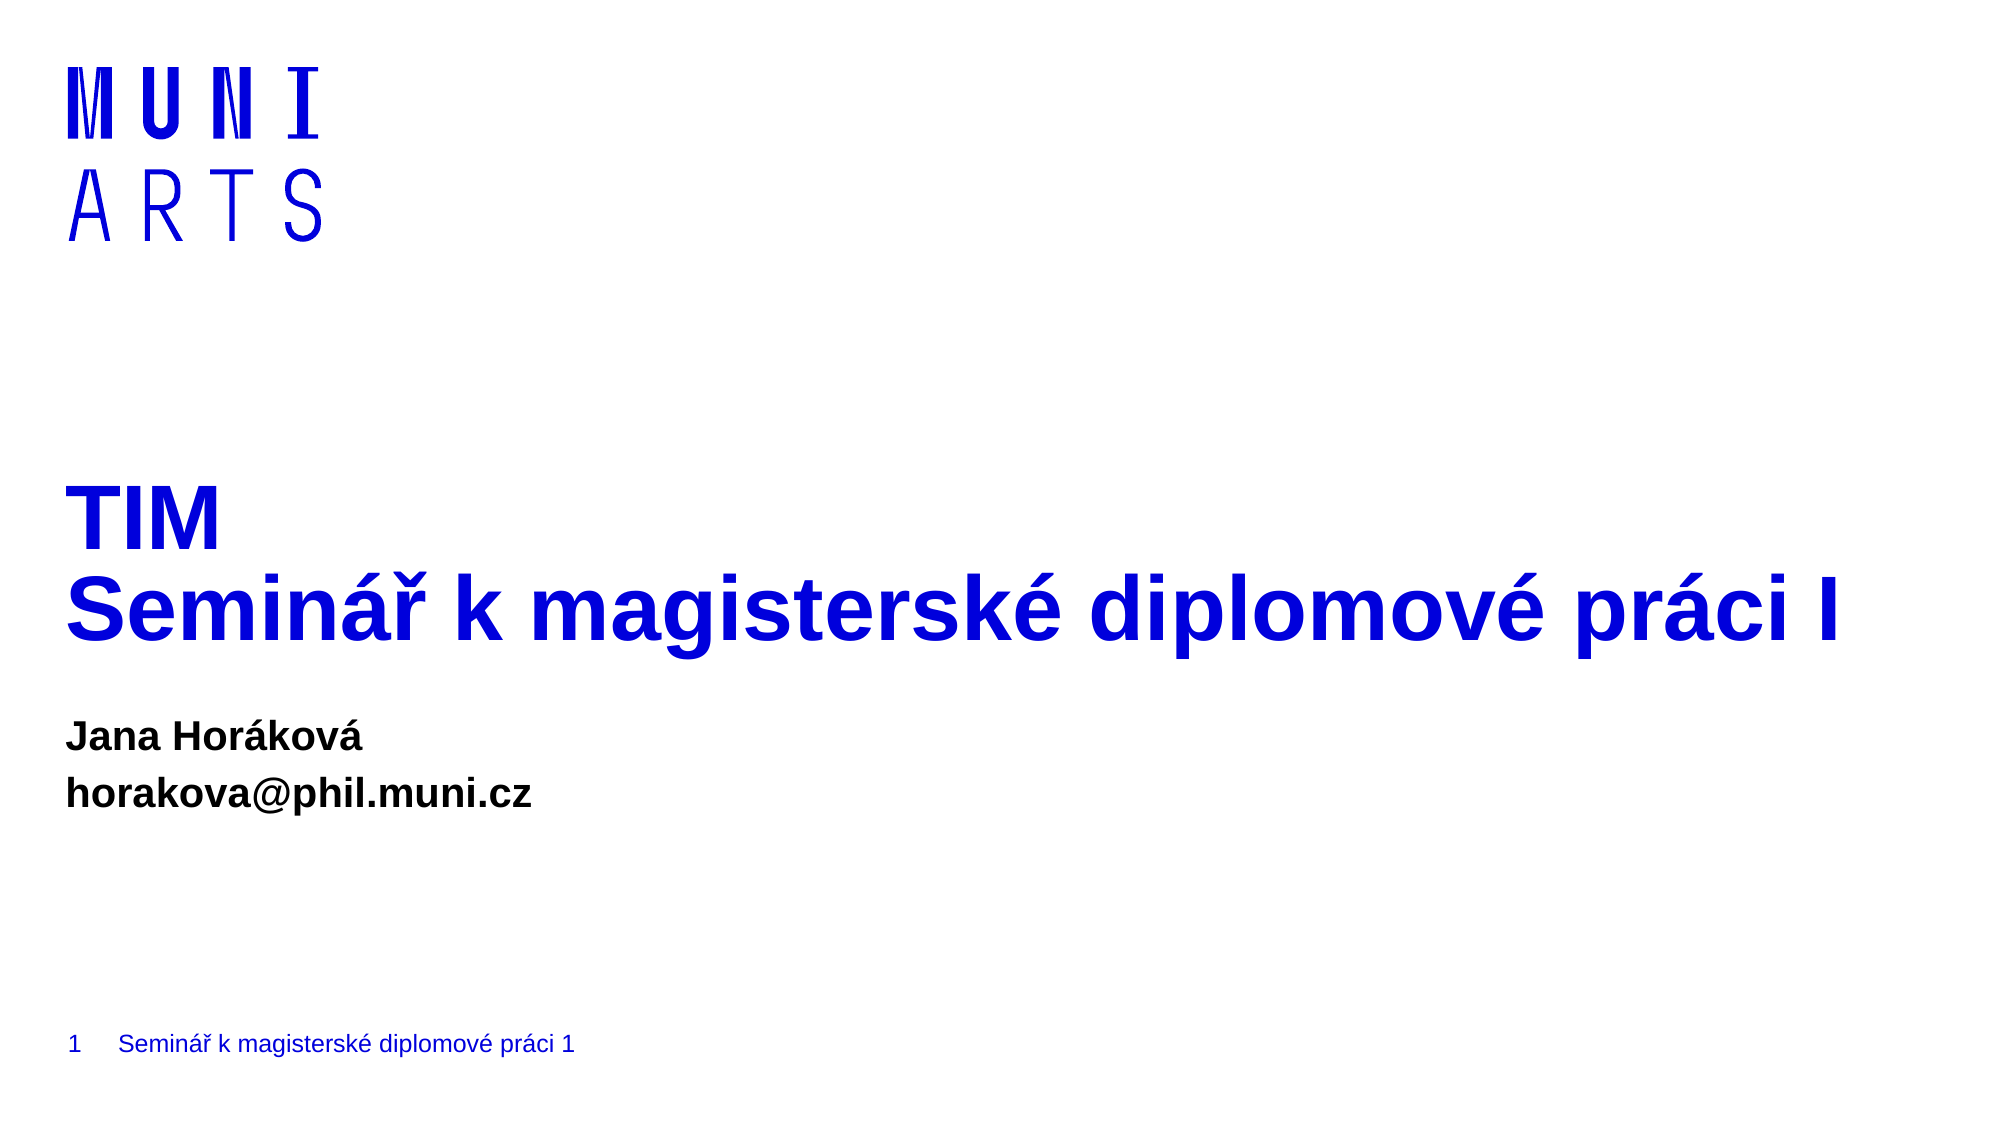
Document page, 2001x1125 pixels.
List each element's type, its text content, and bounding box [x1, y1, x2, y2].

title TIM Seminář k magisterské diplomové práci I [65, 475, 1930, 668]
subtitle Jana Horáková horakova@phil.muni.cz [65, 701, 1930, 845]
slide_number 1 [67, 1021, 110, 1063]
footer Seminář k magisterské diplomové práci 1 [118, 1021, 1418, 1063]
